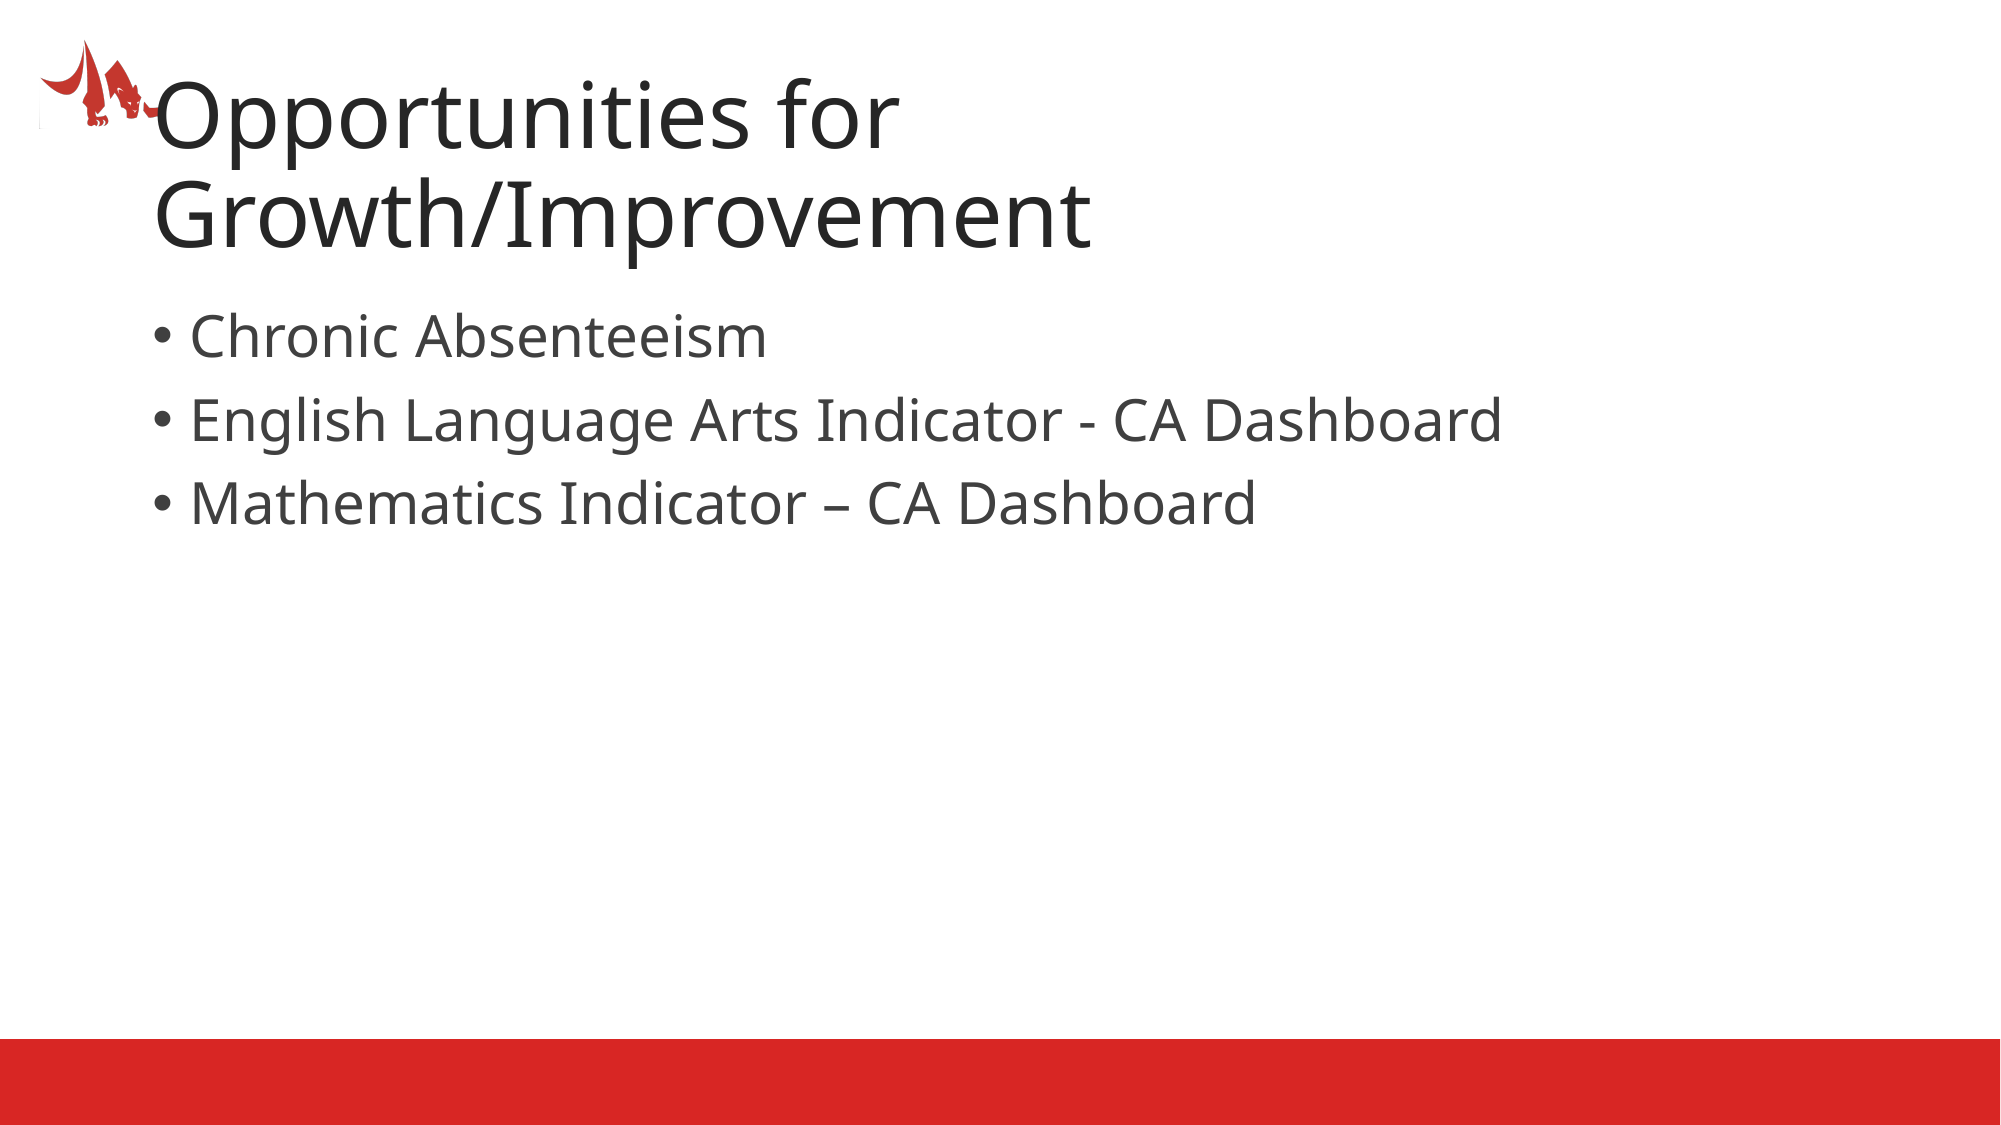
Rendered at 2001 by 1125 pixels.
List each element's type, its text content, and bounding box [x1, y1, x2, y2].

title Opportunities for Growth/Improvement [137, 59, 1863, 278]
picture [39, 37, 167, 129]
list Chronic Absenteeism English Language Arts Indicator - CA Dashboard Mathematics Indicator – CA Dashboard [137, 299, 1863, 1014]
